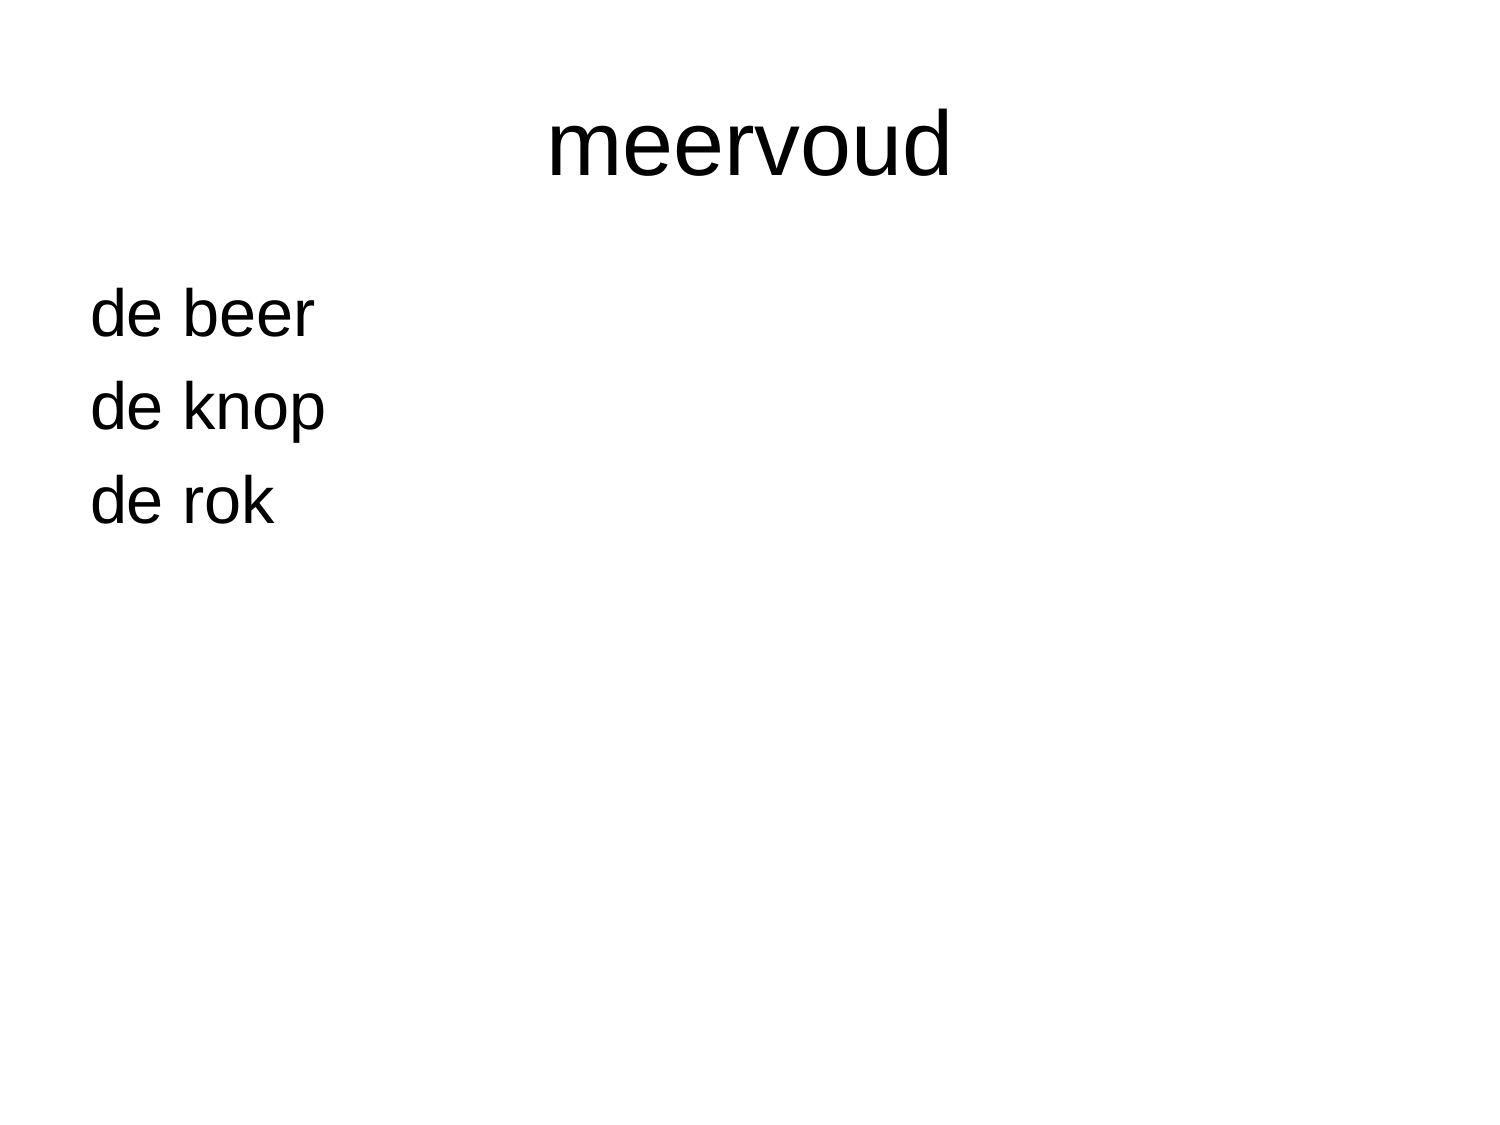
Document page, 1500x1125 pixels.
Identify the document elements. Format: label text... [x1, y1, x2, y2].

list de beer de knop de rok [75, 262, 1425, 1005]
title meervoud [75, 45, 1425, 233]
